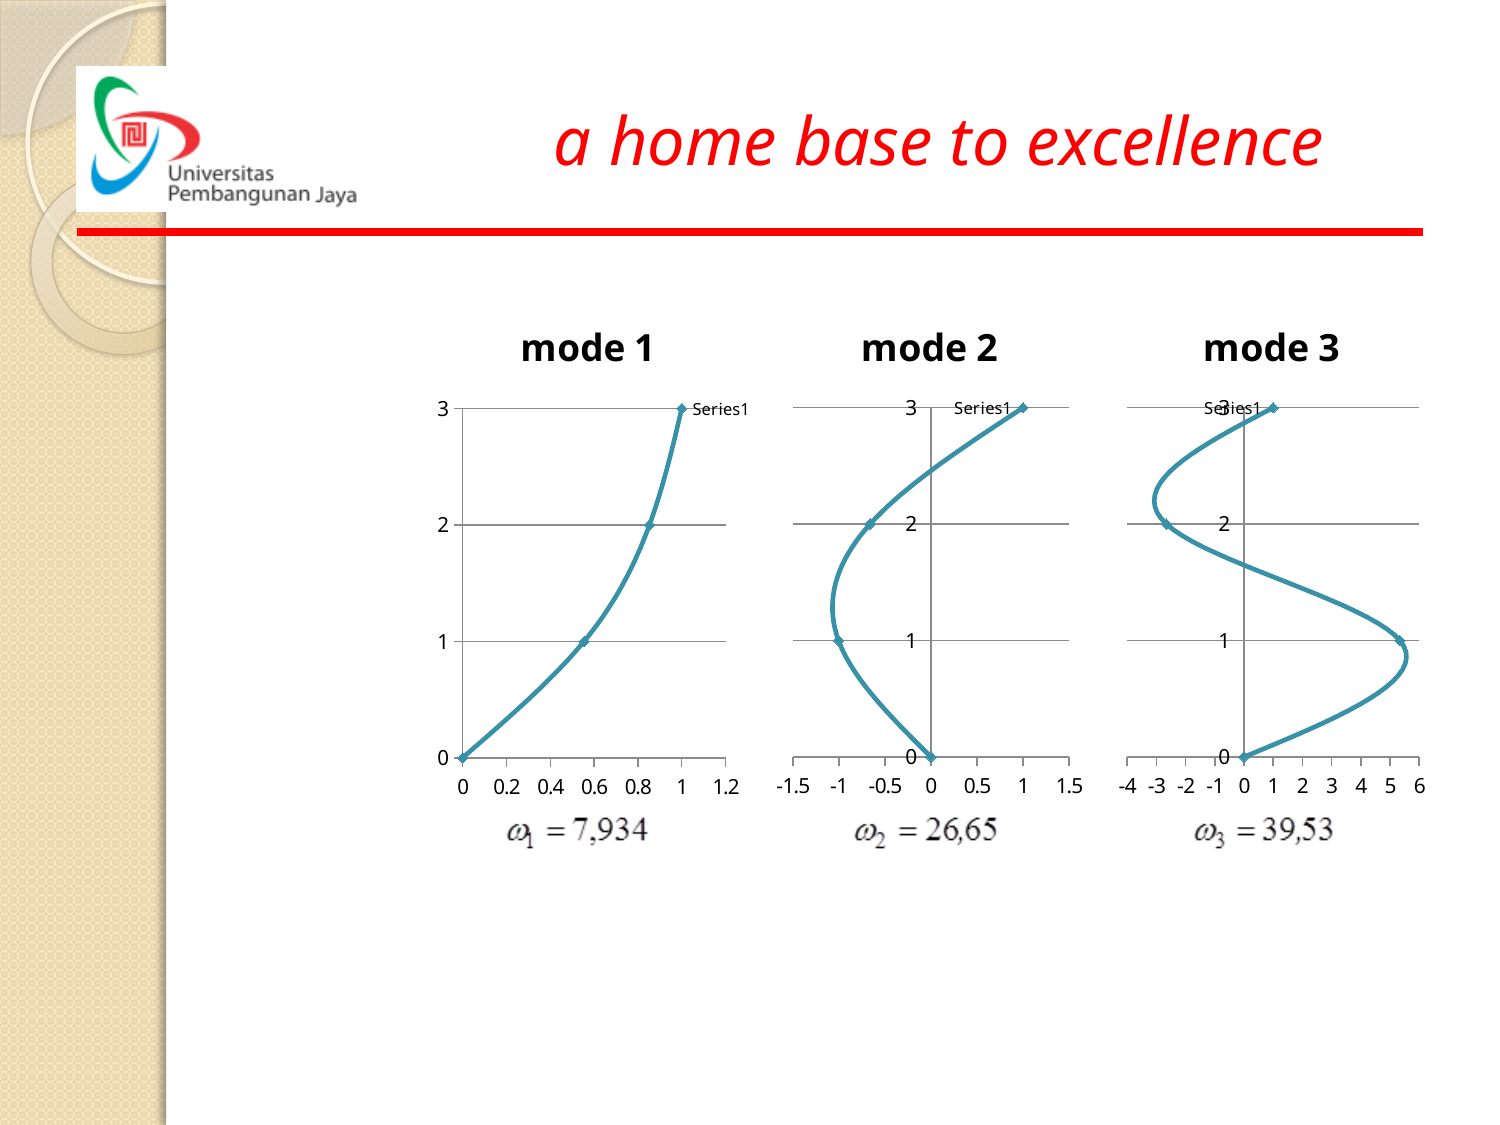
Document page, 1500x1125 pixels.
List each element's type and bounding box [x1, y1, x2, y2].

picture [76, 66, 366, 212]
picture [844, 810, 1008, 855]
picture [501, 810, 654, 855]
text_box [430, 290, 1432, 812]
picture [1186, 805, 1349, 855]
